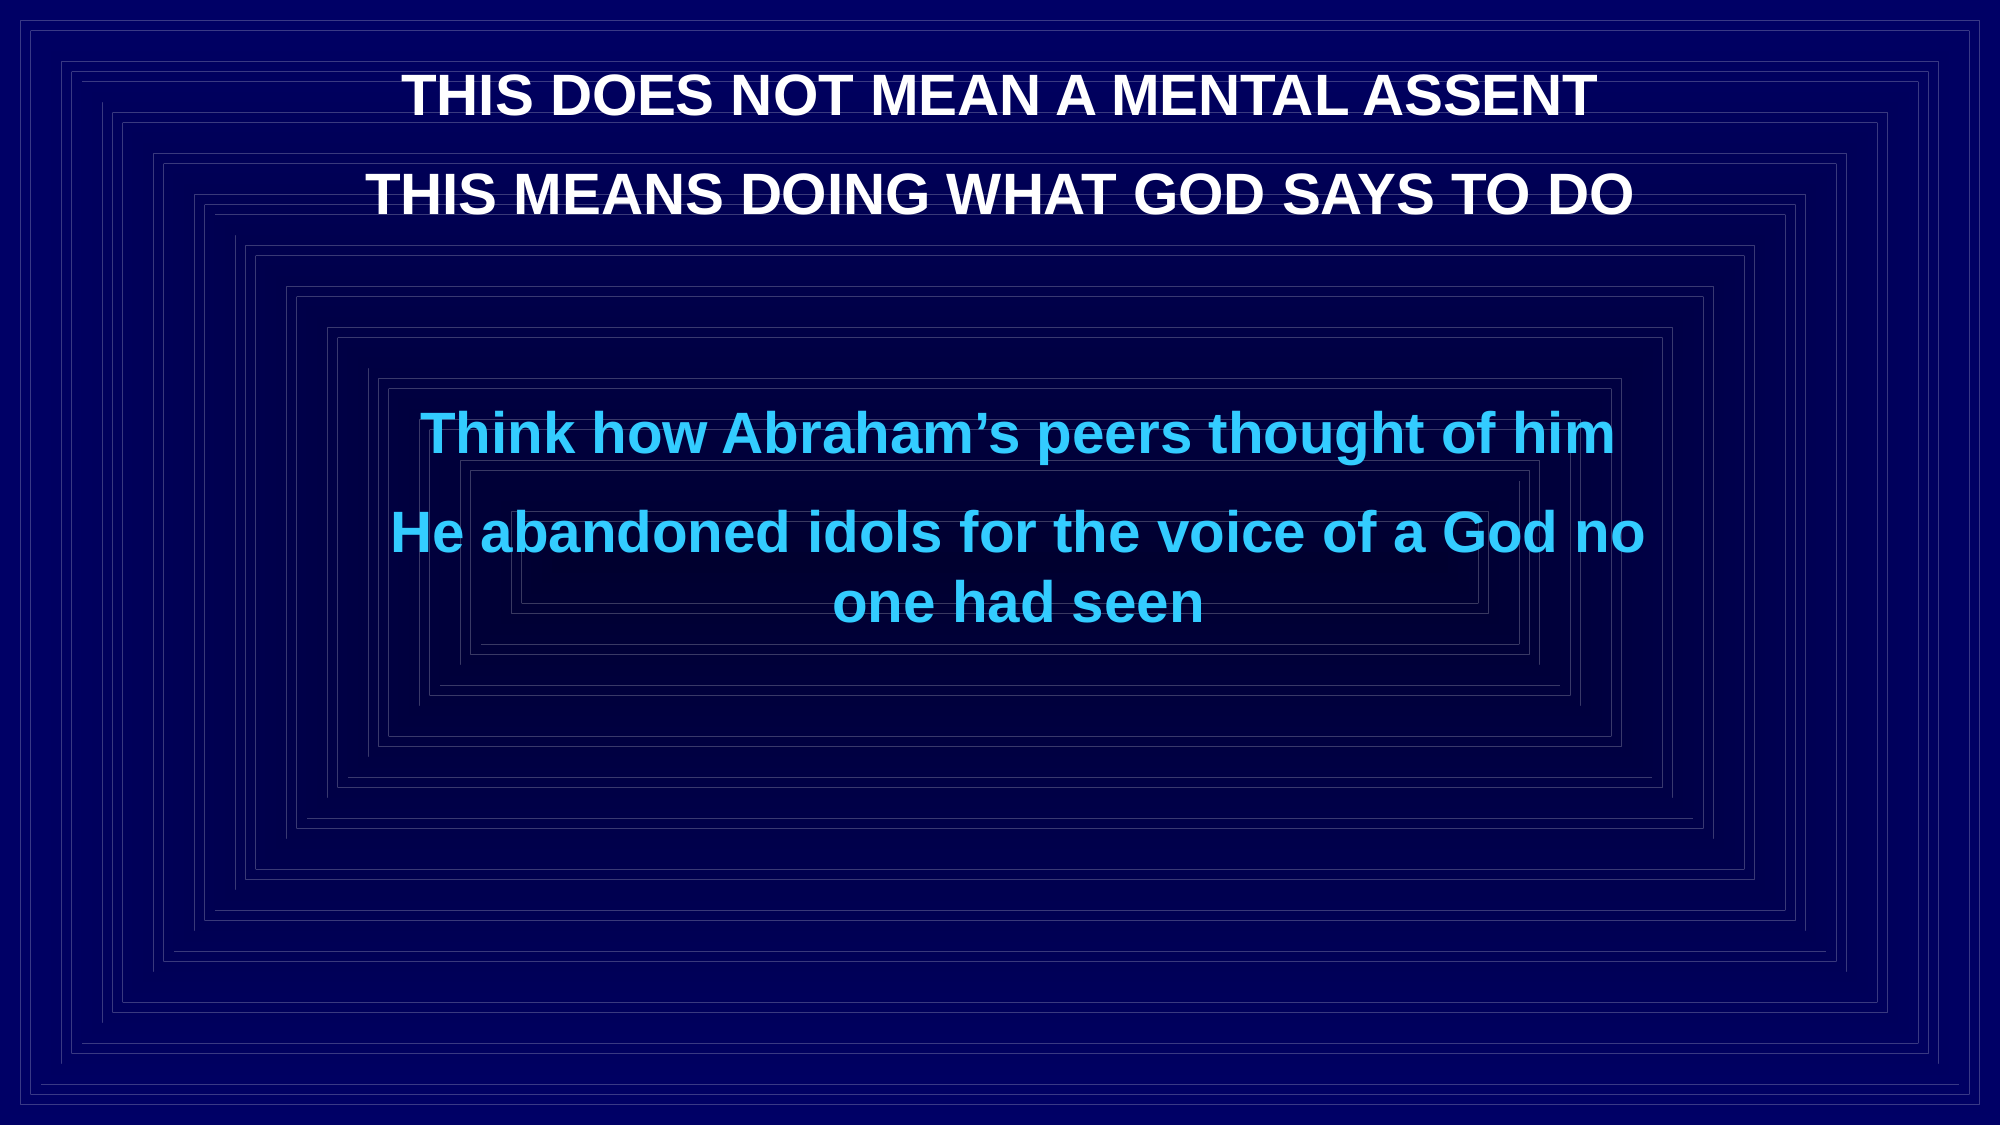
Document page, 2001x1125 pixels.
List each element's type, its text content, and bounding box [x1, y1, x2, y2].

text_box Think how Abraham’s peers thought of him He abandoned idols for the voice of a God no one had seen [349, 387, 1688, 642]
text_box THIS DOES NOT MEAN A MENTAL ASSENT THIS MEANS DOING WHAT GOD SAYS TO DO [350, 49, 1650, 234]
text_box [399, 312, 1600, 387]
